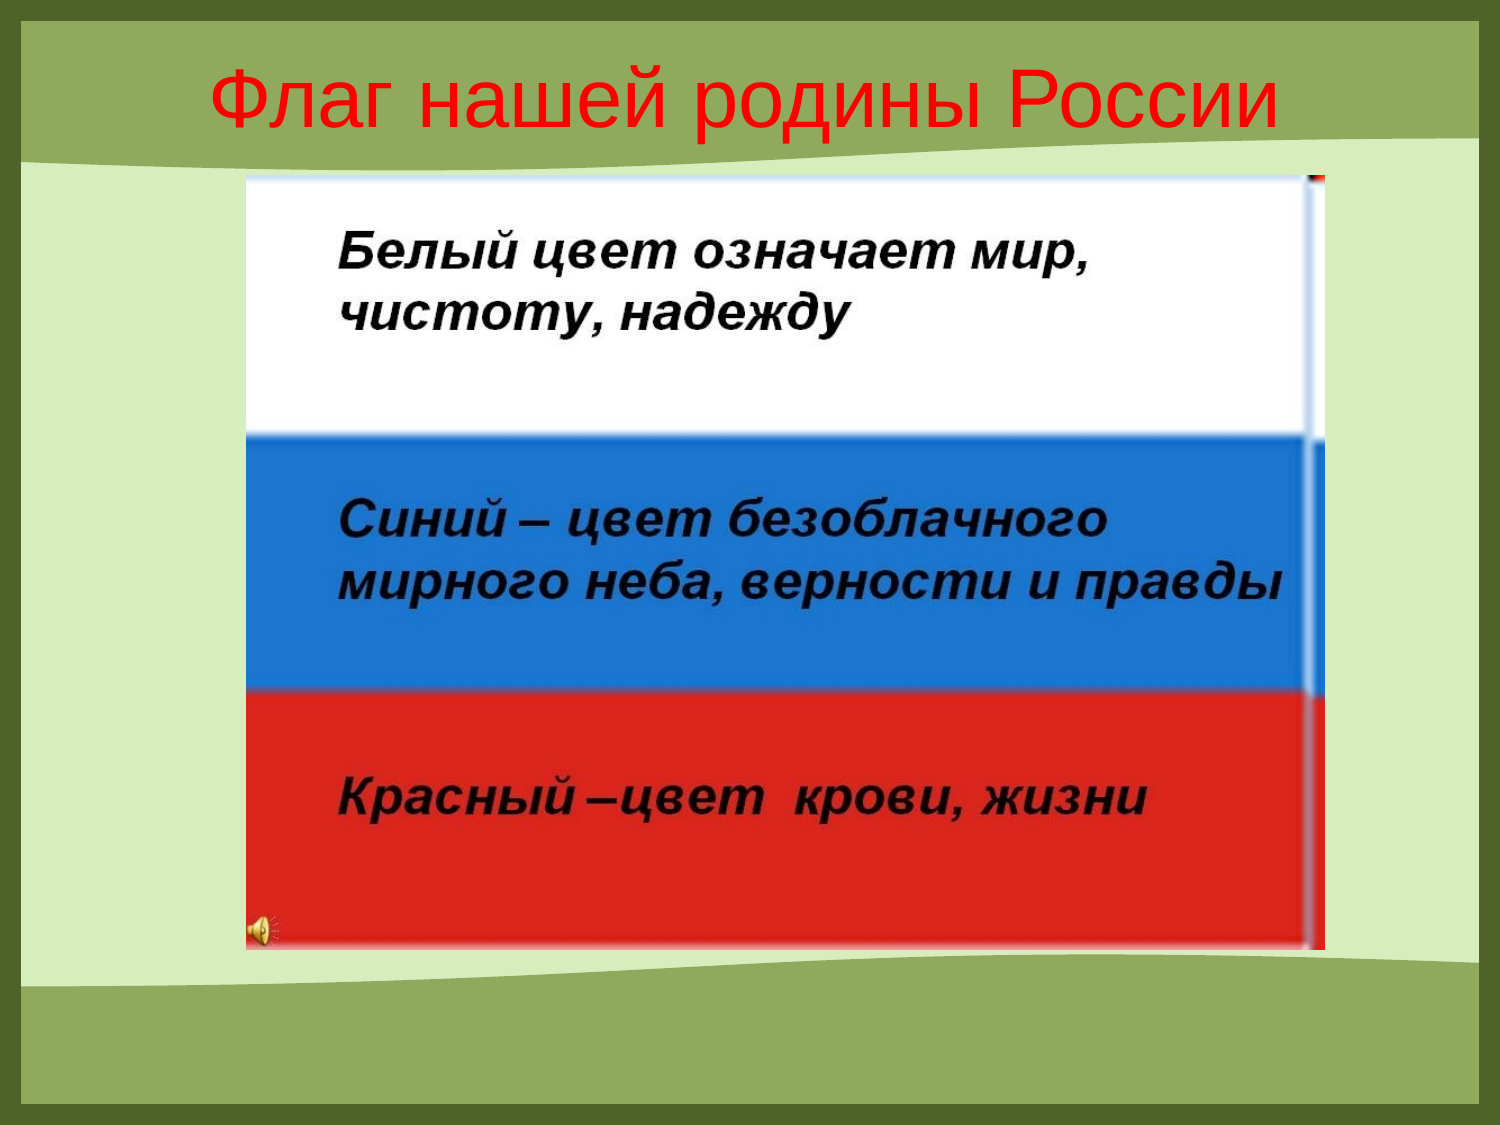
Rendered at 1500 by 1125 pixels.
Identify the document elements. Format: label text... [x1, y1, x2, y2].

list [245, 175, 1325, 950]
title Флаг нашей родины России [70, 0, 1421, 188]
